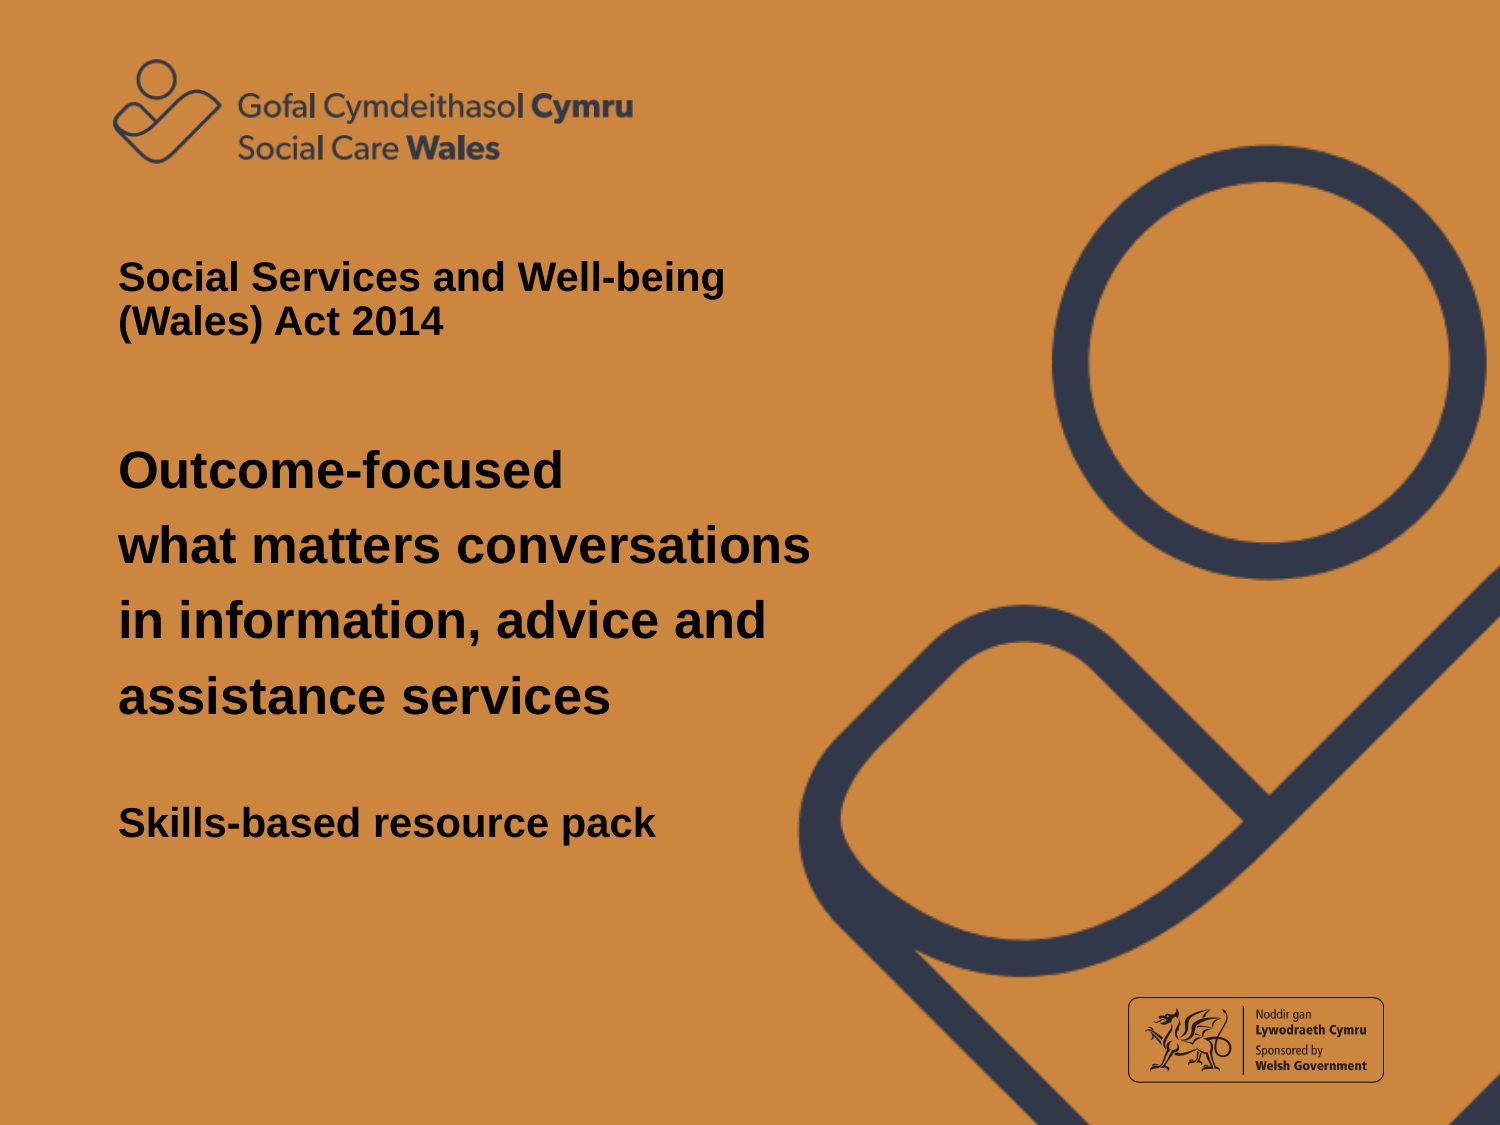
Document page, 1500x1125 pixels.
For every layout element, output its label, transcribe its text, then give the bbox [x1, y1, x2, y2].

list Skills-based resource pack [103, 793, 720, 942]
picture [1122, 982, 1391, 1097]
title Social Services and Well-being (Wales) Act 2014 [103, 247, 920, 415]
list Outcome-focused what matters conversations in information, advice and assistance services [103, 415, 959, 733]
